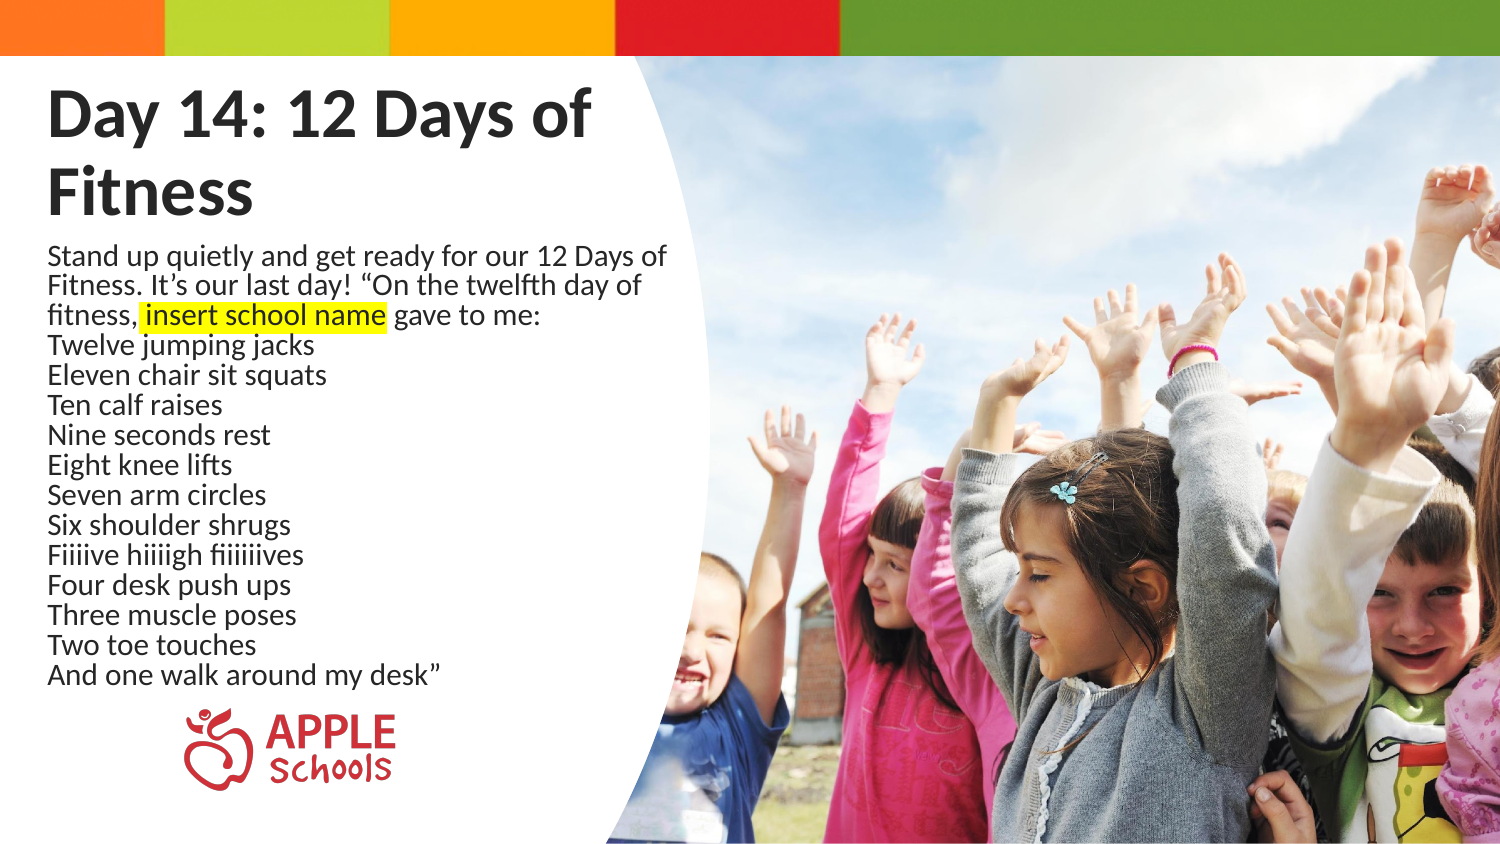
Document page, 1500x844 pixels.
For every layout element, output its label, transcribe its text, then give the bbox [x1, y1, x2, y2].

title Day 14: 12 Days of Fitness [36, 68, 600, 237]
picture [0, 0, 1500, 844]
subtitle Stand up quietly and get ready for our 12 Days of Fitness. It’s our last day! “On the twelfth day of fitness, insert school name gave to me: Twelve jumping jacks Eleven chair sit squats Ten calf raises Nine seconds rest Eight knee lifts Seven arm circles Six shoulder shrugs Fiiiive hiiiigh fiiiiiives Four desk push ups Three muscle poses Two toe touches And one walk around my desk” [36, 237, 600, 798]
text_box [0, 63, 600, 844]
picture [180, 708, 401, 798]
